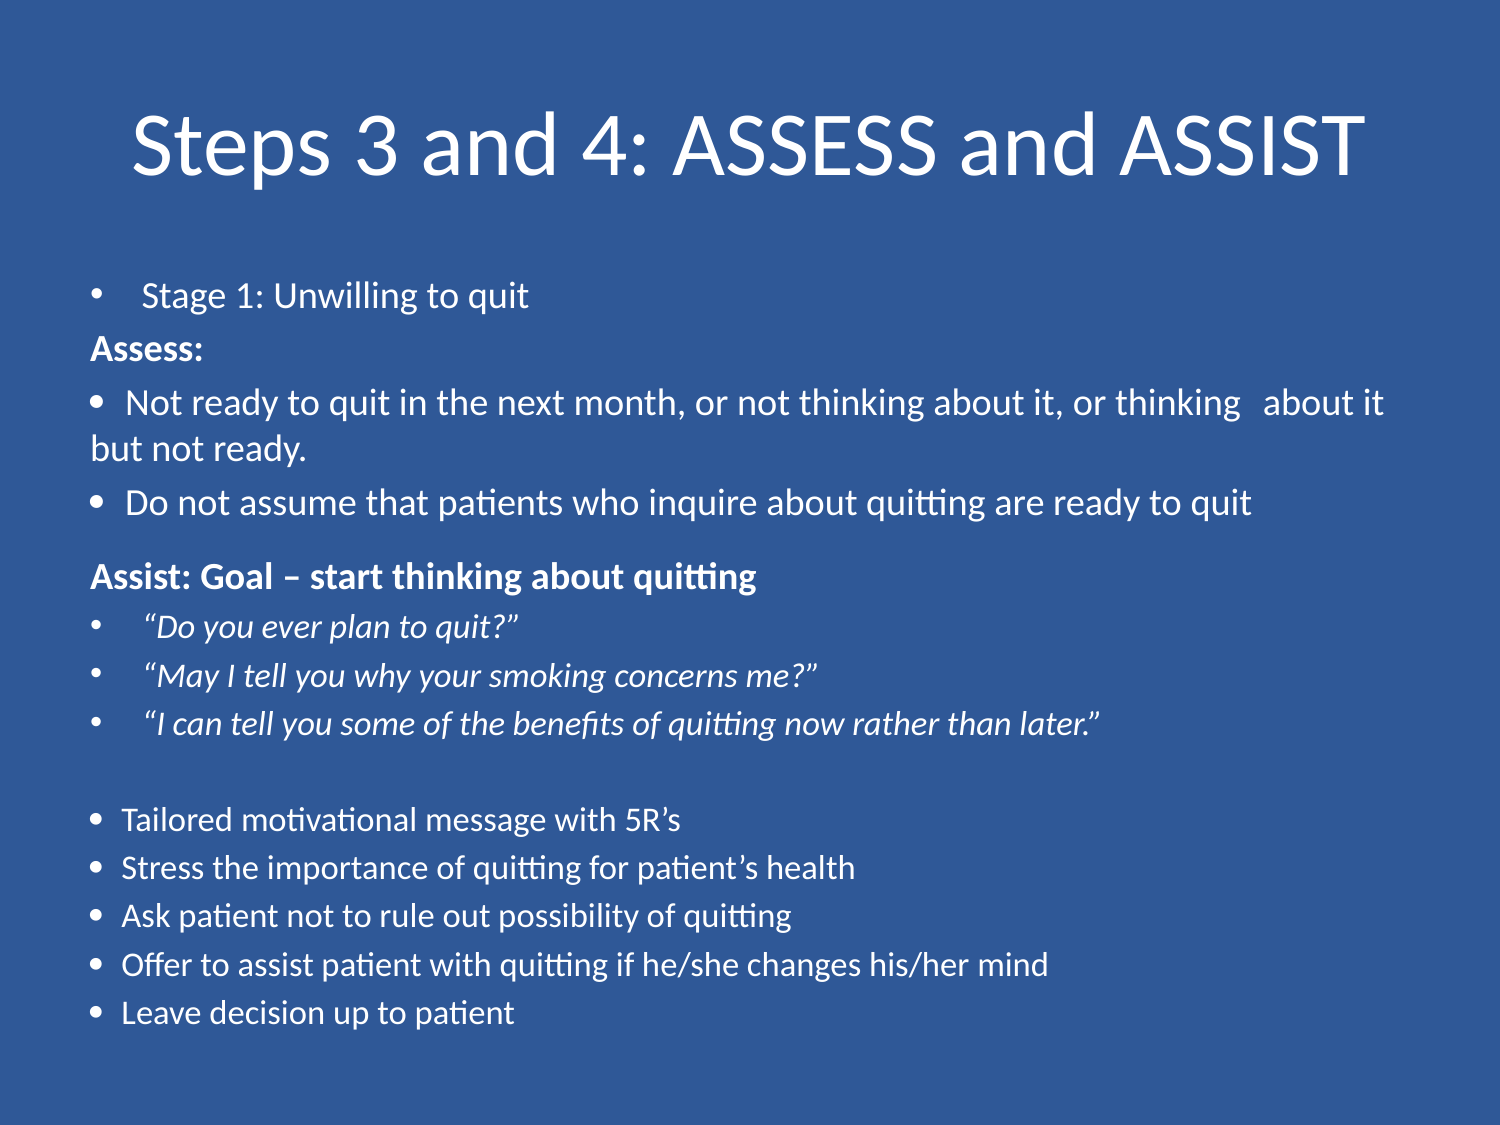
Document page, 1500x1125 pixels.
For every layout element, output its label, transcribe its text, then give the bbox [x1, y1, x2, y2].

title Steps 3 and 4: ASSESS and ASSIST [75, 45, 1425, 233]
list Stage 1: Unwilling to quit Assess:  Not ready to quit in the next month, or not thinking about it, or thinking about it but not ready.  Do not assume that patients who inquire about quitting are ready to quit Assist: Goal – start thinking about quitting “Do you ever plan to quit?” “May I tell you why your smoking concerns me?” “I can tell you some of the benefits of quitting now rather than later.”  Tailored motivational message with 5R’s  Stress the importance of quitting for patient’s health  Ask patient not to rule out possibility of quitting  Offer to assist patient with quitting if he/she changes his/her mind  Leave decision up to patient [75, 262, 1425, 1050]
